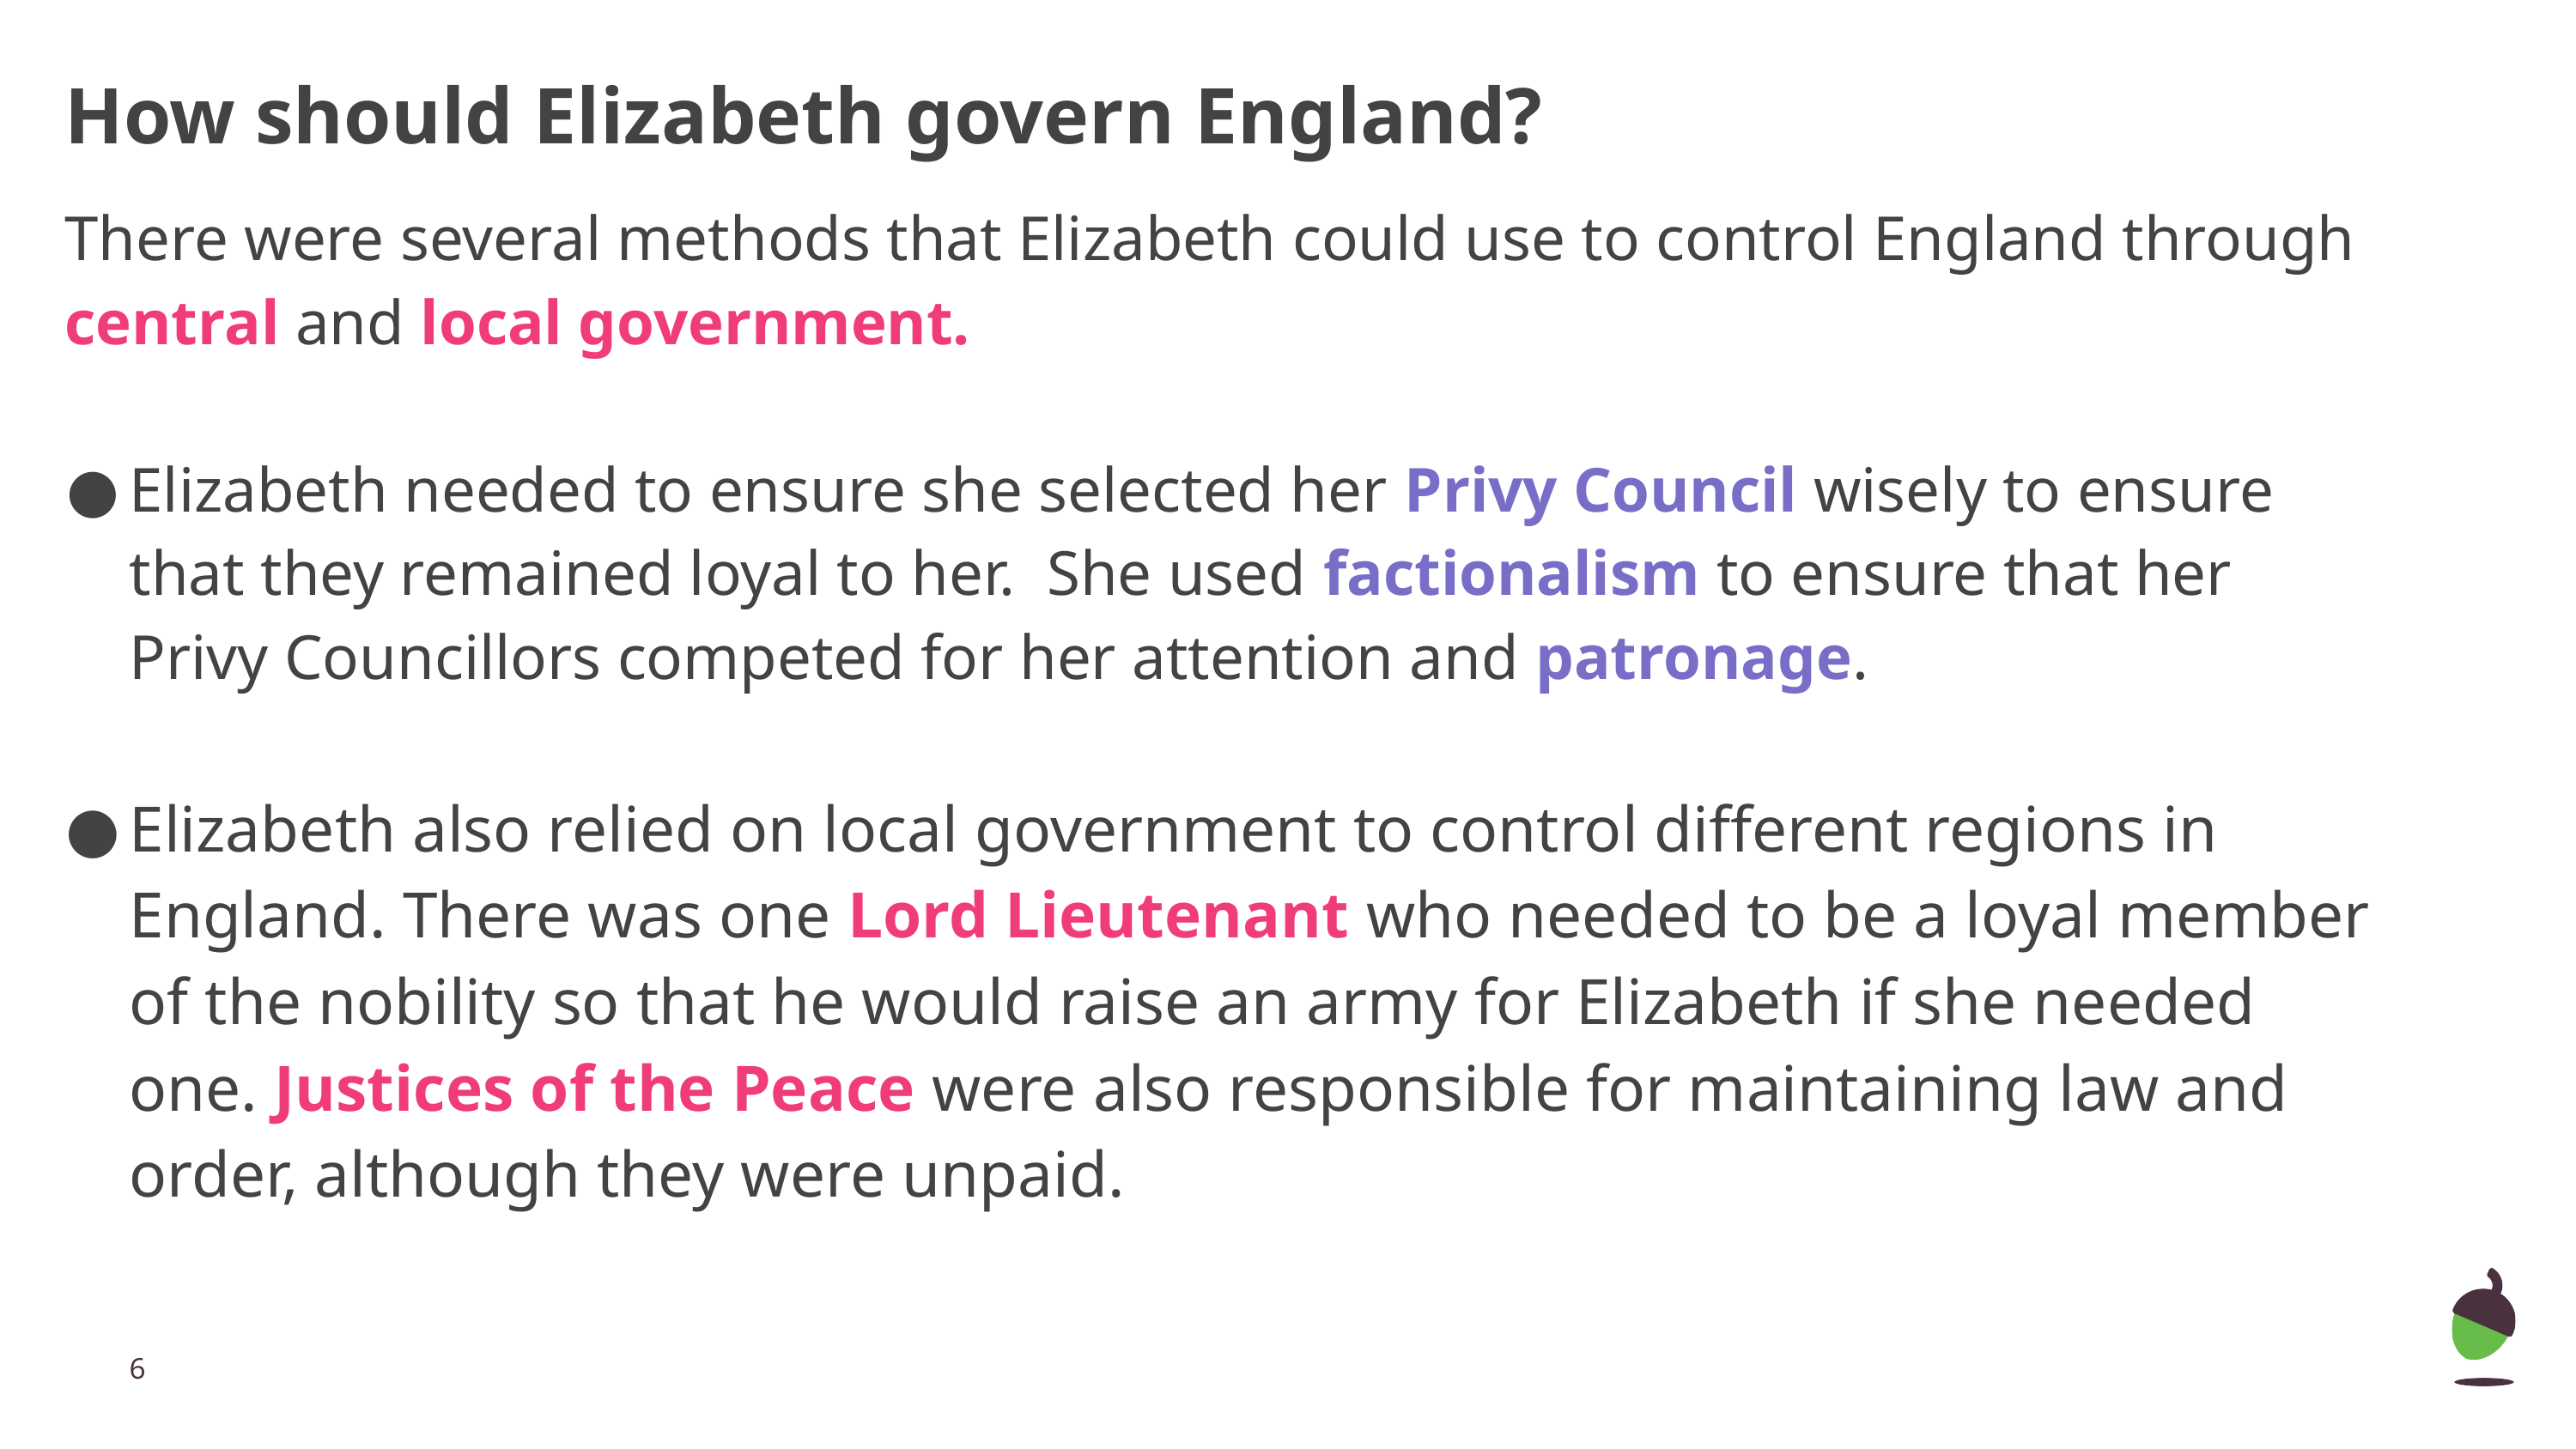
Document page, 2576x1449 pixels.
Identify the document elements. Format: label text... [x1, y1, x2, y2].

title How should Elizabeth govern England? [64, 52, 2494, 189]
picture [2451, 1268, 2516, 1386]
text_box There were several methods that Elizabeth could use to control England through central and local government. Elizabeth needed to ensure she selected her Privy Council wisely to ensure that they remained loyal to her. She used factionalism to ensure that her Privy Councillors competed for her attention and patronage. Elizabeth also relied on local government to control different regions in England. There was one Lord Lieutenant who needed to be a loyal member of the nobility so that he would raise an army for Elizabeth if she needed one. Justices of the Peace were also responsible for maintaining law and order, although they were unpaid. [64, 189, 2375, 990]
slide_number ‹#› [129, 1349, 332, 1401]
